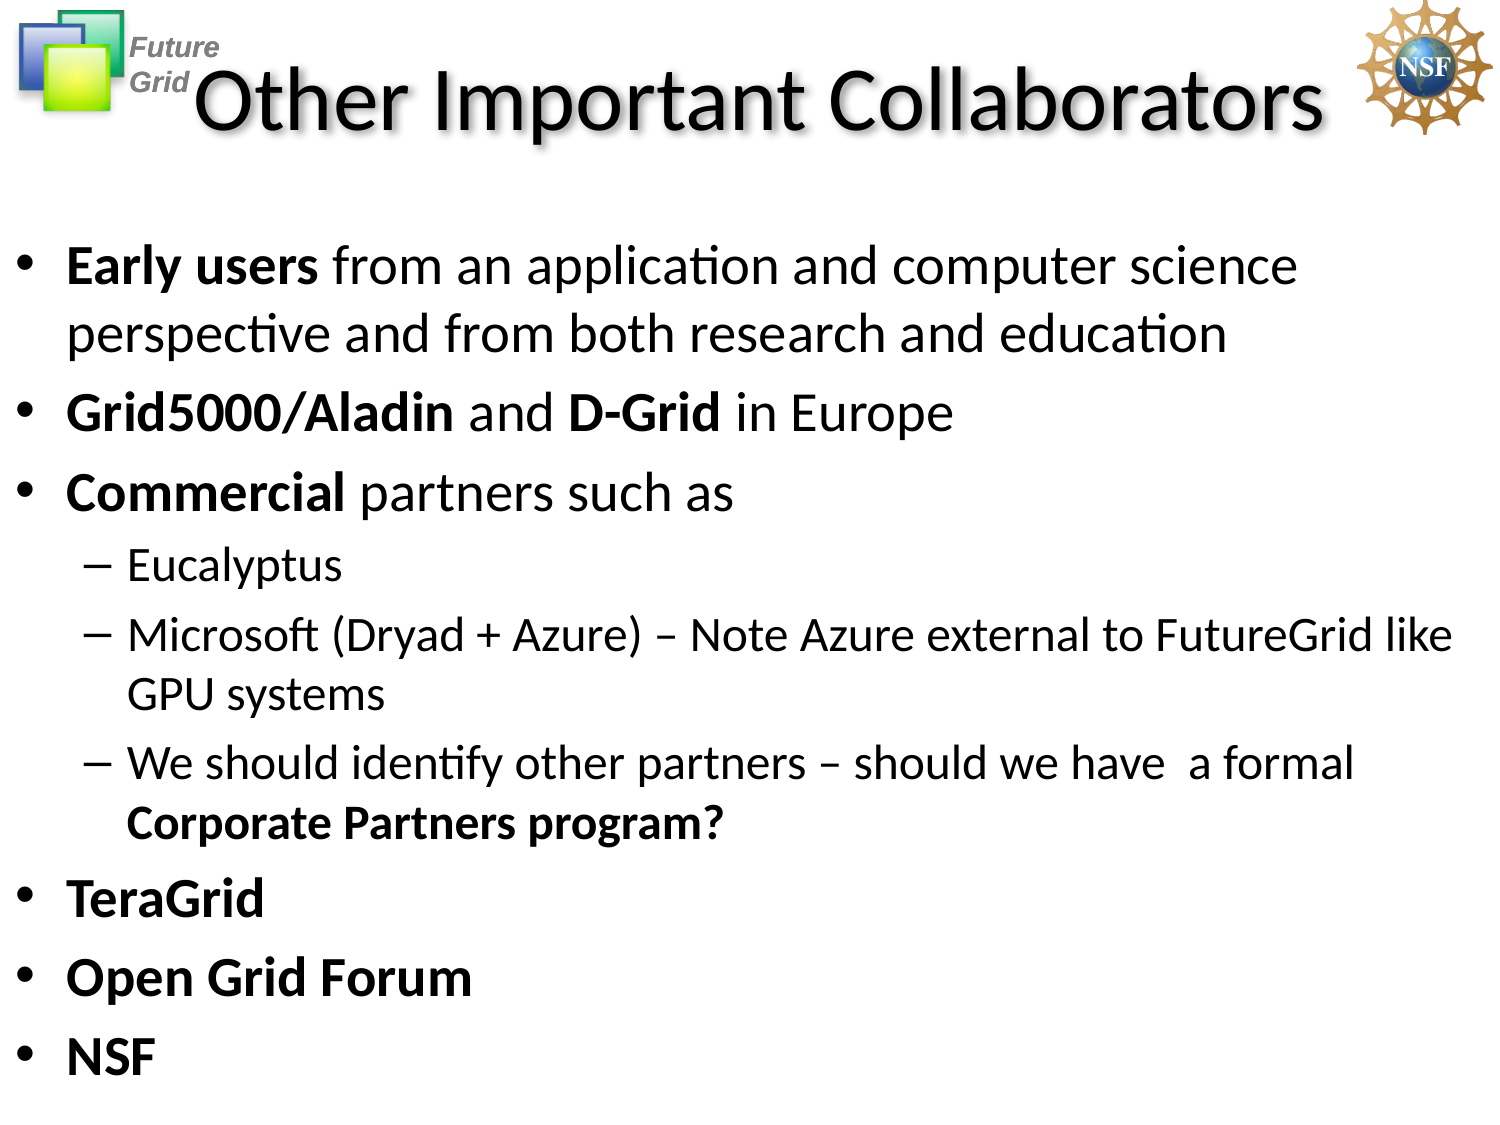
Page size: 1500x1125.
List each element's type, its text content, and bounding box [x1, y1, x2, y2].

title Other Important Collaborators [0, 0, 1500, 188]
list Early users from an application and computer science perspective and from both research and education Grid5000/Aladin and D-Grid in Europe Commercial partners such as Eucalyptus Microsoft (Dryad + Azure) – Note Azure external to FutureGrid like GPU systems We should identify other partners – should we have a formal Corporate Partners program? TeraGrid Open Grid Forum NSF [0, 220, 1500, 1102]
